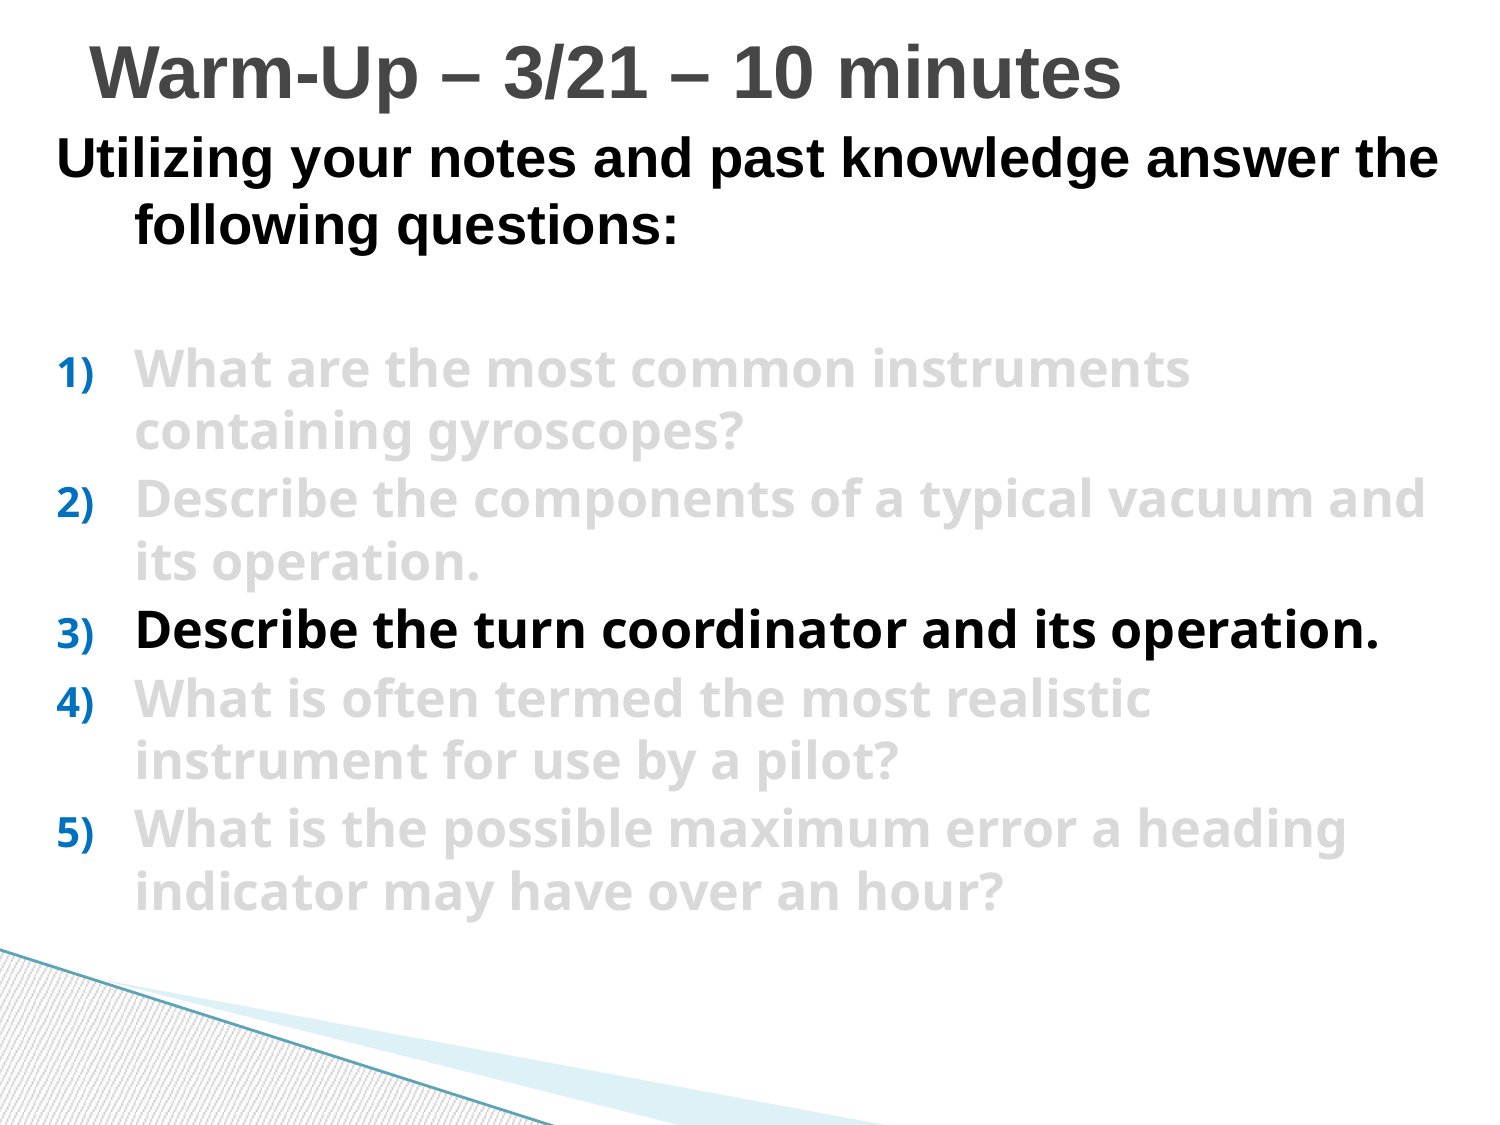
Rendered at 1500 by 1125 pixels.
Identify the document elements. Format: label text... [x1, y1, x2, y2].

text_box [479, 1075, 886, 1125]
list Utilizing your notes and past knowledge answer the following questions: What are the most common instruments containing gyroscopes? Describe the components of a typical vacuum and its operation. Describe the turn coordinator and its operation. What is often termed the most realistic instrument for use by a pilot? What is the possible maximum error a heading indicator may have over an hour? [29, 112, 1471, 1075]
title Warm-Up – 3/21 – 10 minutes [74, 0, 1425, 138]
text_box [0, 951, 547, 1125]
